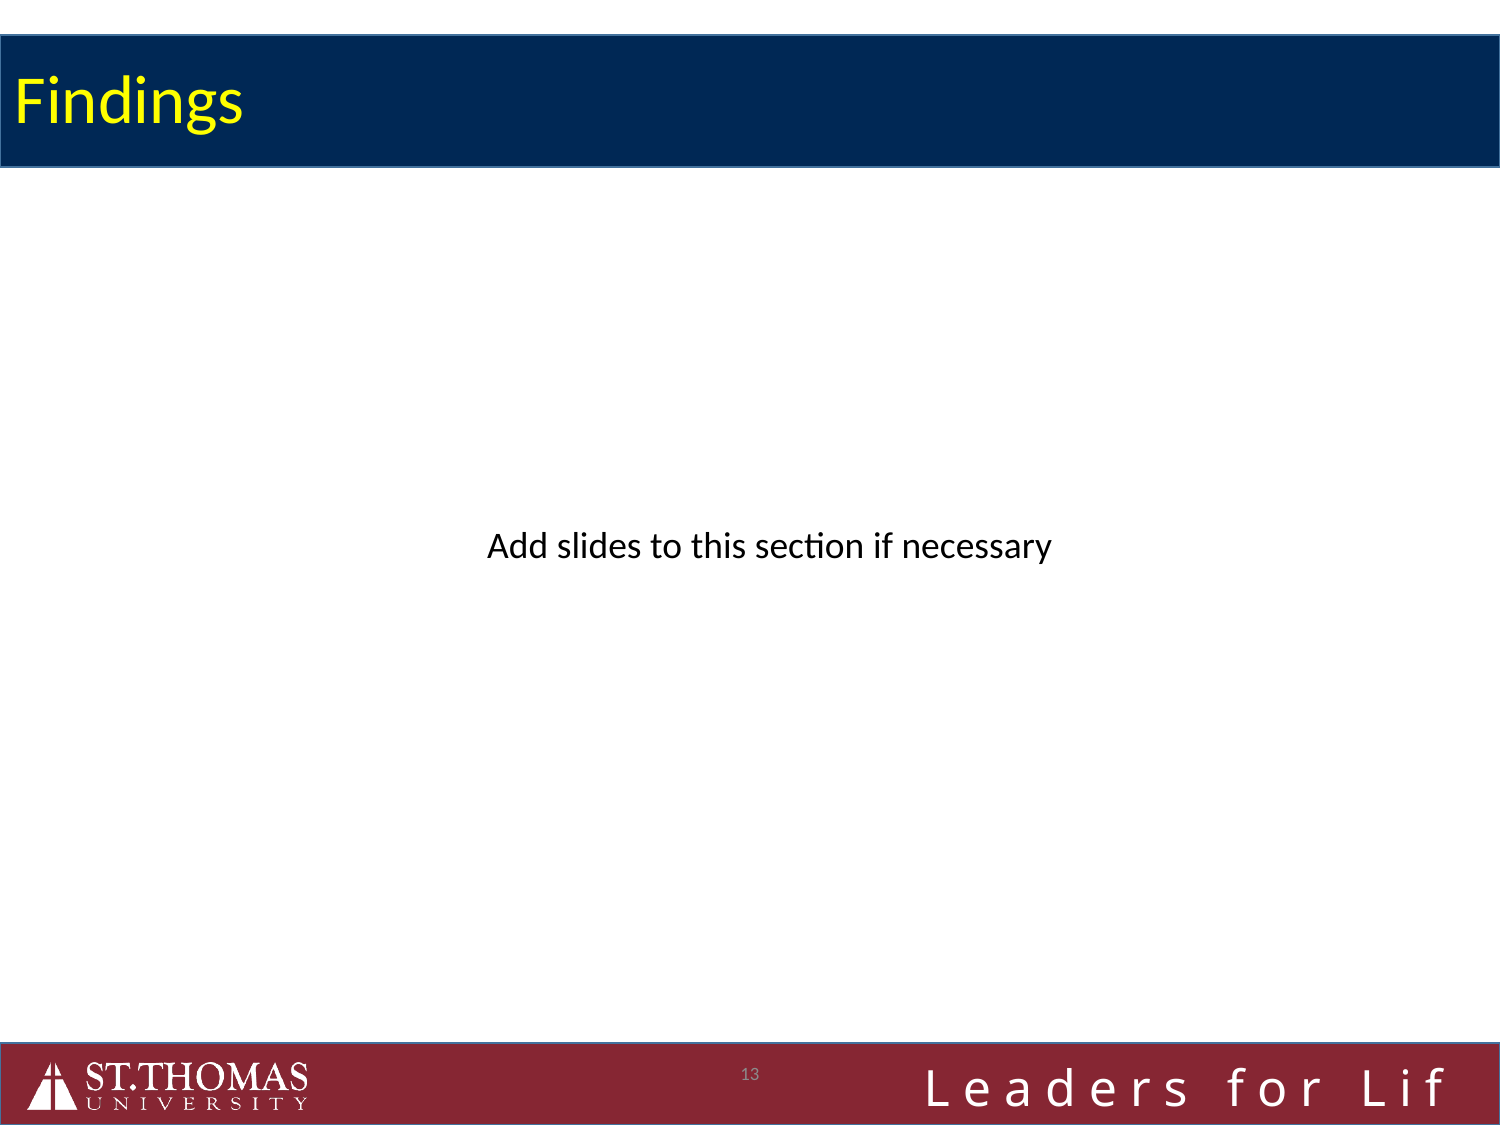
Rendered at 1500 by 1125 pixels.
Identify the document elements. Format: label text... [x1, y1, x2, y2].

text_box L e a d e r s f o r L i f e [875, 1049, 1458, 1125]
text_box [1004, 1042, 1500, 1125]
text_box [0, 1042, 875, 1125]
text_box Findings [0, 34, 1500, 168]
footer 13 [496, 1042, 1004, 1103]
picture [27, 1062, 307, 1113]
text_box Add slides to this section if necessary [472, 514, 1068, 574]
